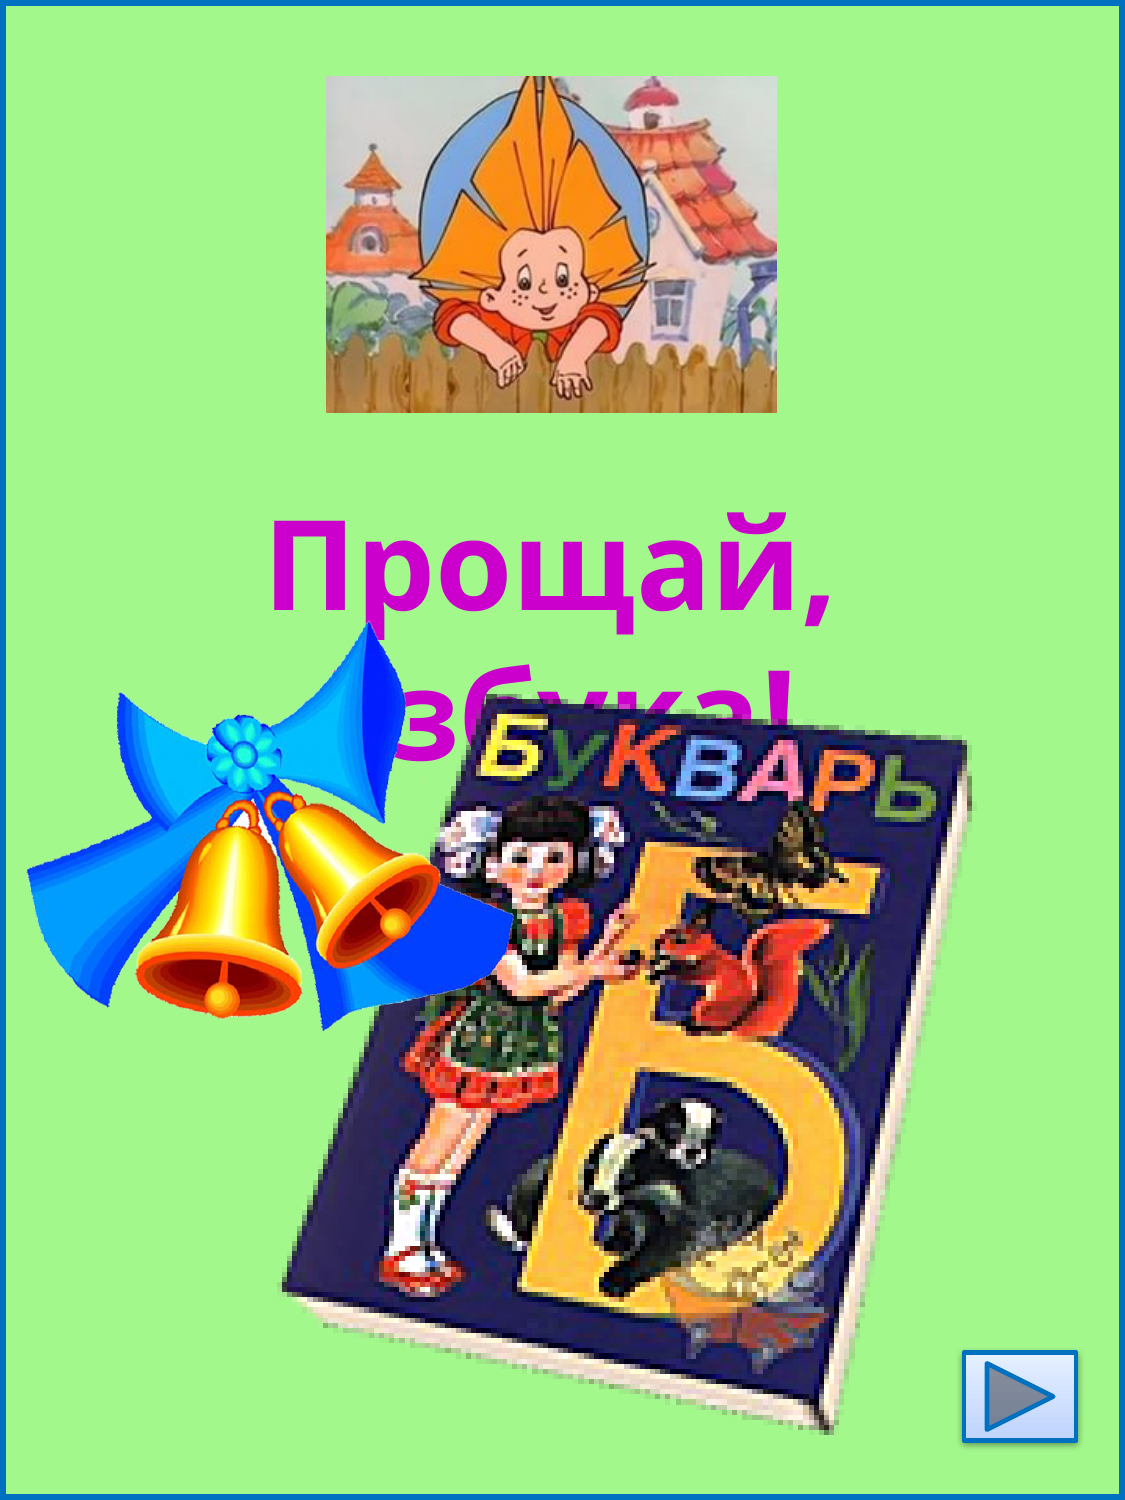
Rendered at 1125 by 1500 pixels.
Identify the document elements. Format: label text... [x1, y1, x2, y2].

text_box Прощай, Азбука! [101, 478, 1000, 793]
text_box [992, 1352, 1077, 1441]
picture [325, 76, 777, 413]
picture [0, 619, 988, 1446]
text_box [0, 0, 1125, 1500]
